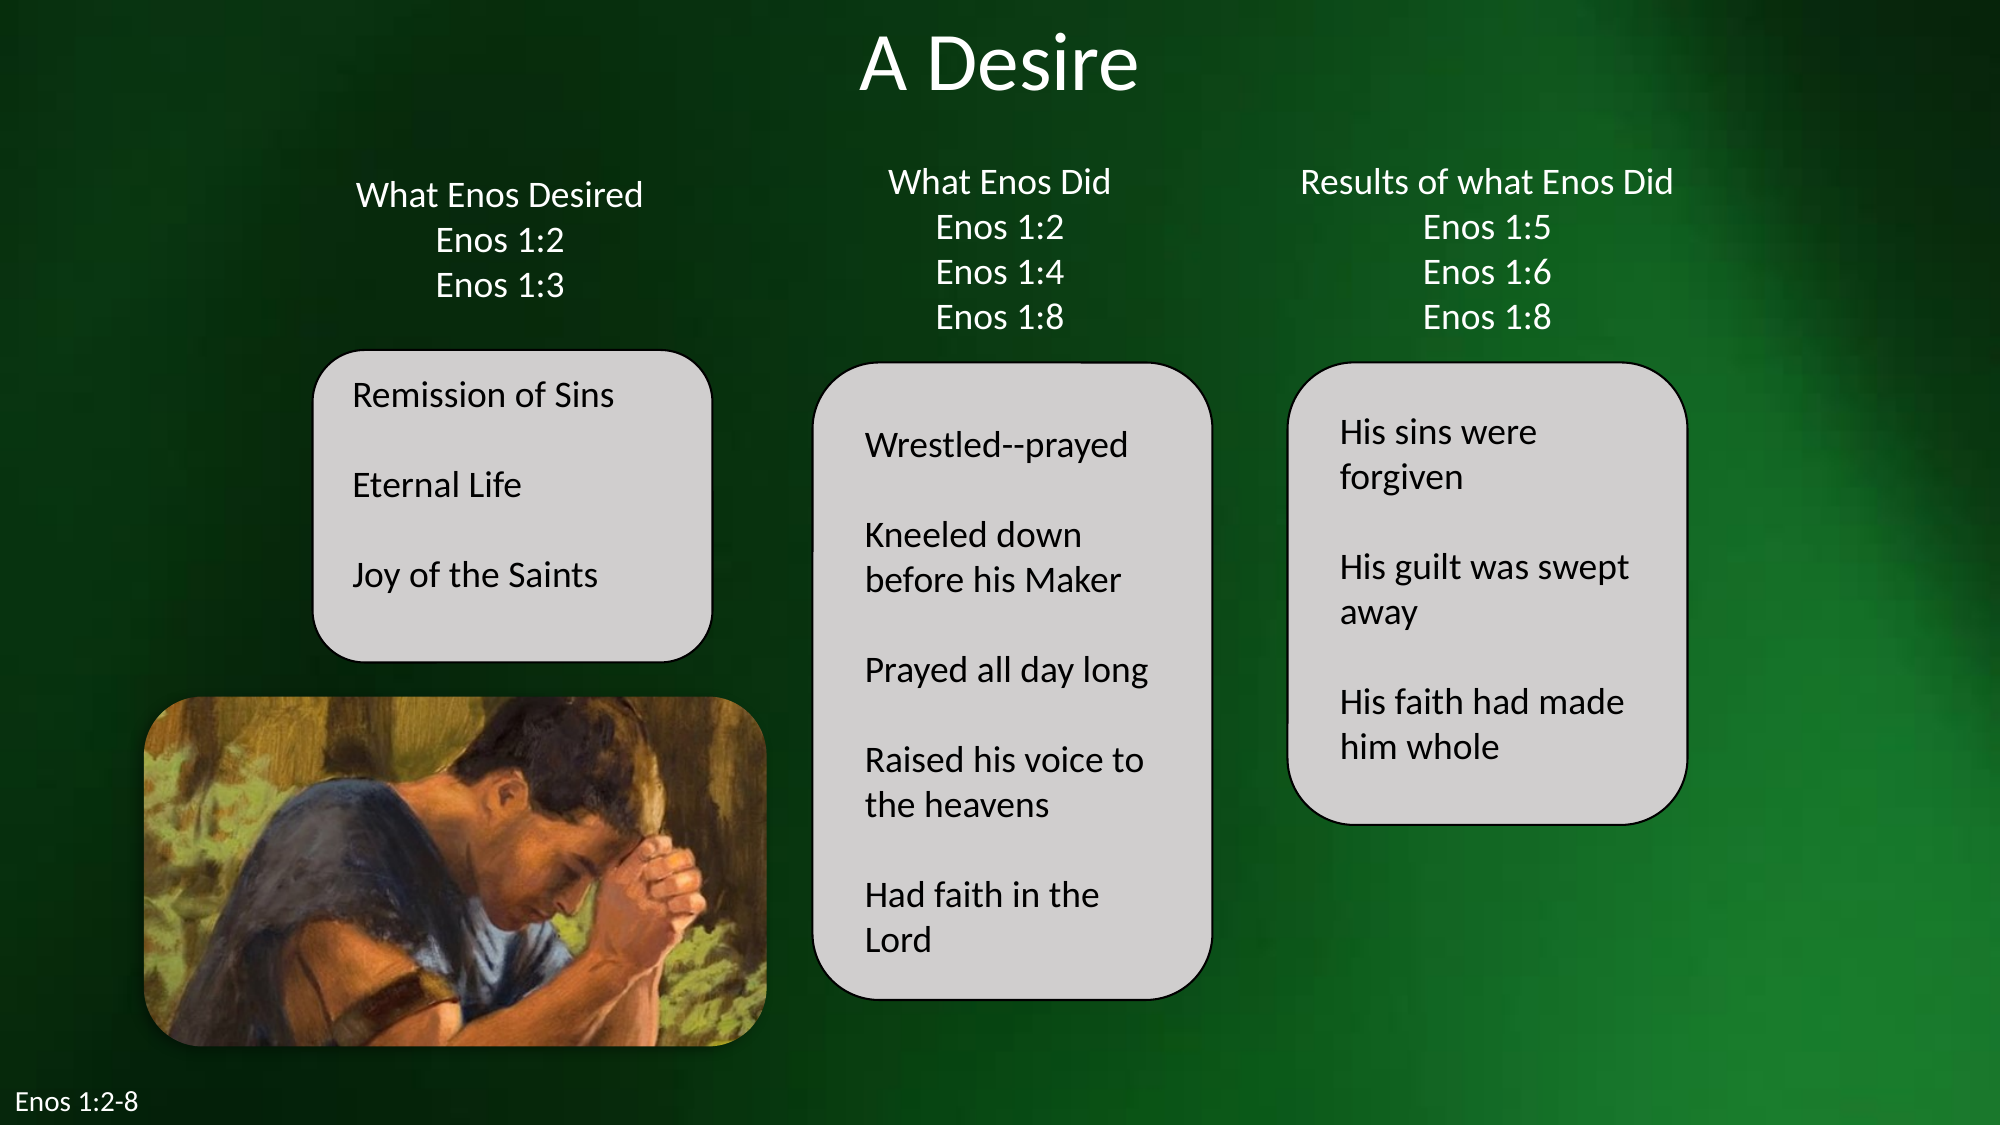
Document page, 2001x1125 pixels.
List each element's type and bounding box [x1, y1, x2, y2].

text_box [812, 362, 1213, 1000]
picture [0, 0, 2000, 1125]
text_box [1287, 362, 1688, 825]
text_box [312, 349, 713, 663]
